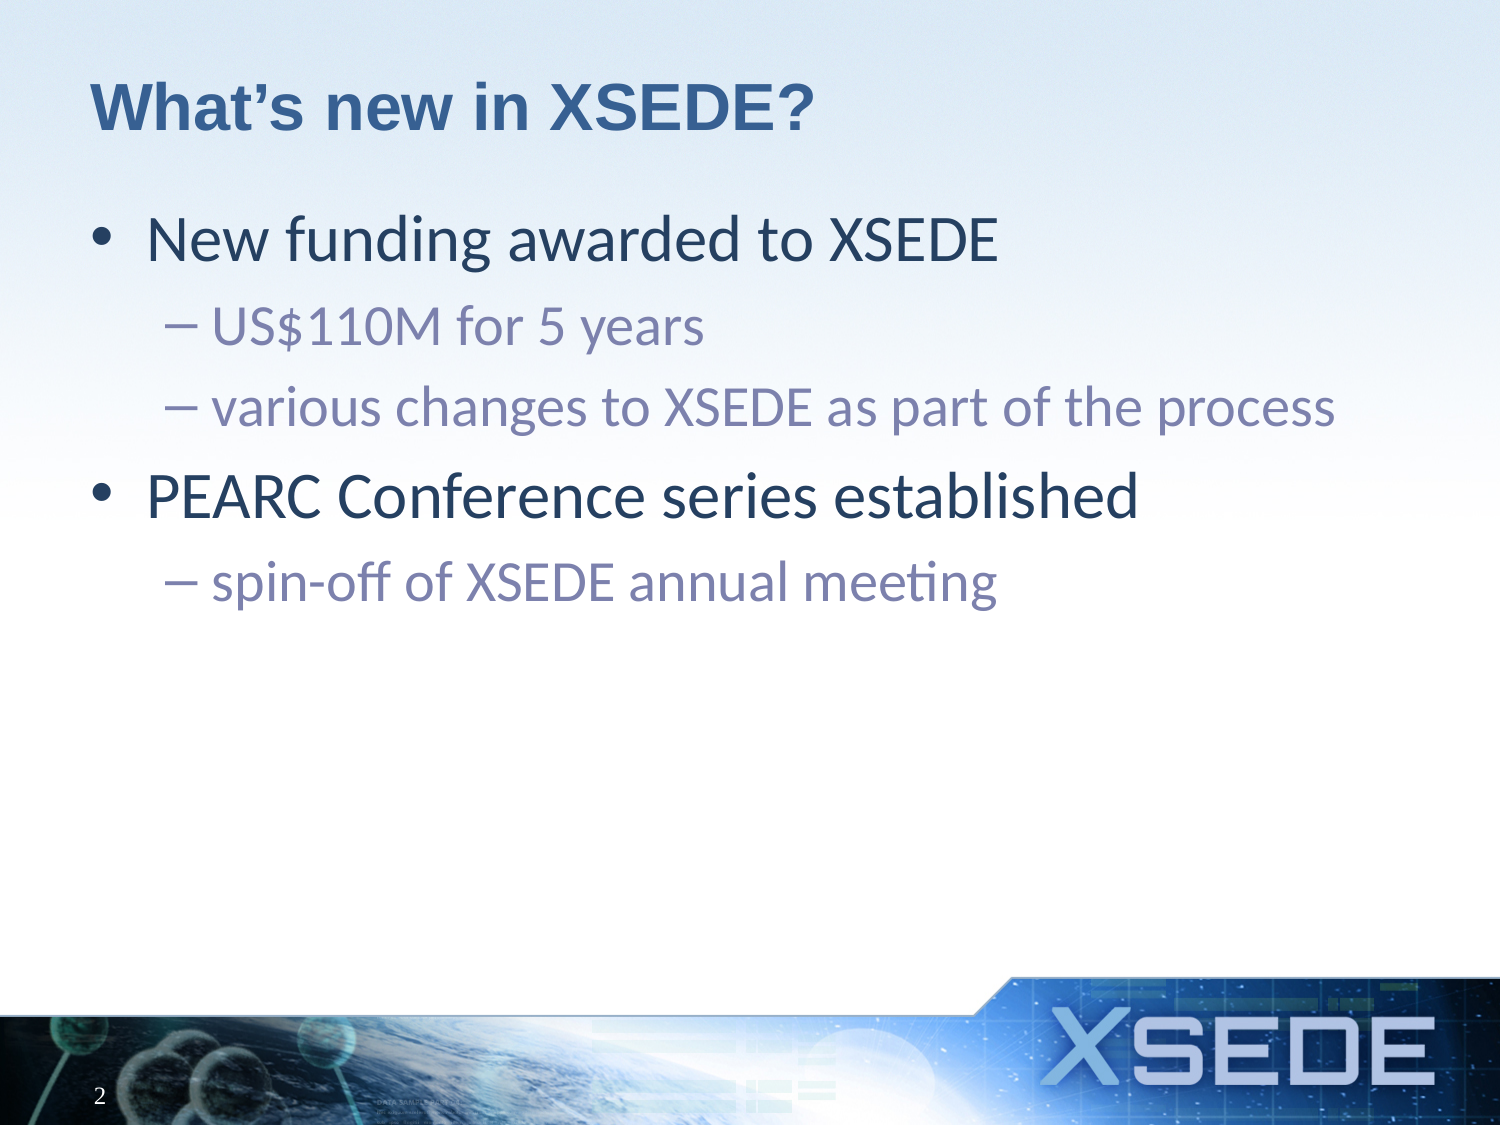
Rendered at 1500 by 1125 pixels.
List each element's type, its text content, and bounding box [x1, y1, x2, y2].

slide_number 2 [0, 1065, 200, 1125]
list New funding awarded to XSEDE US$110M for 5 years various changes to XSEDE as part of the process PEARC Conference series established spin-off of XSEDE annual meeting [74, 187, 1426, 976]
picture [0, 0, 1500, 1125]
title What’s new in XSEDE? [74, 44, 1426, 163]
